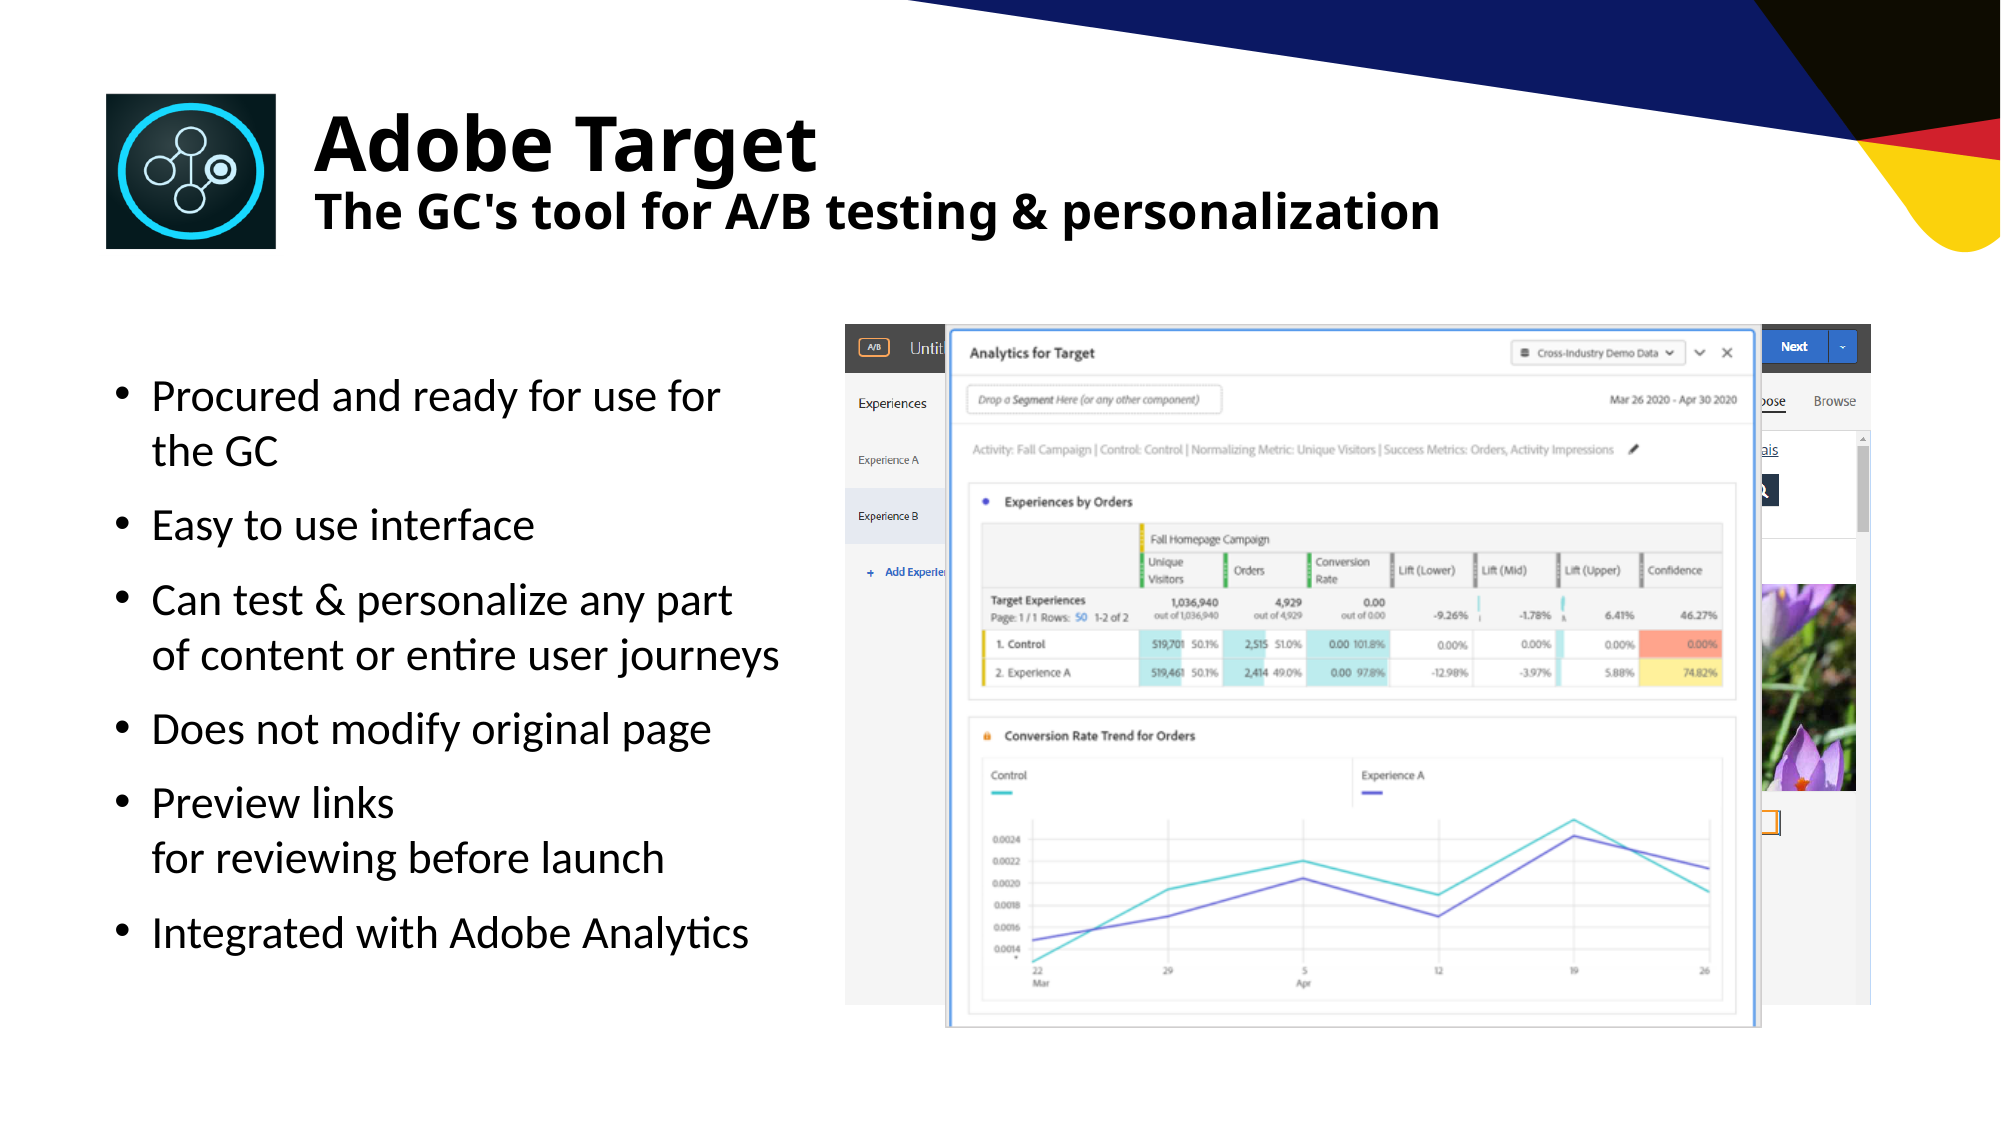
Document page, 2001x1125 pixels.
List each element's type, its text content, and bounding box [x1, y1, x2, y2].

list Procured and ready for use for the GC Easy to use interface Can test & personalize any part of content or entire user journeys Does not modify original page Preview links for reviewing before launch Integrated with Adobe Analytics [99, 357, 798, 1003]
title Adobe Target The GC's tool for A/B testing & personalization [299, 96, 1519, 250]
picture [0, 0, 2001, 1125]
